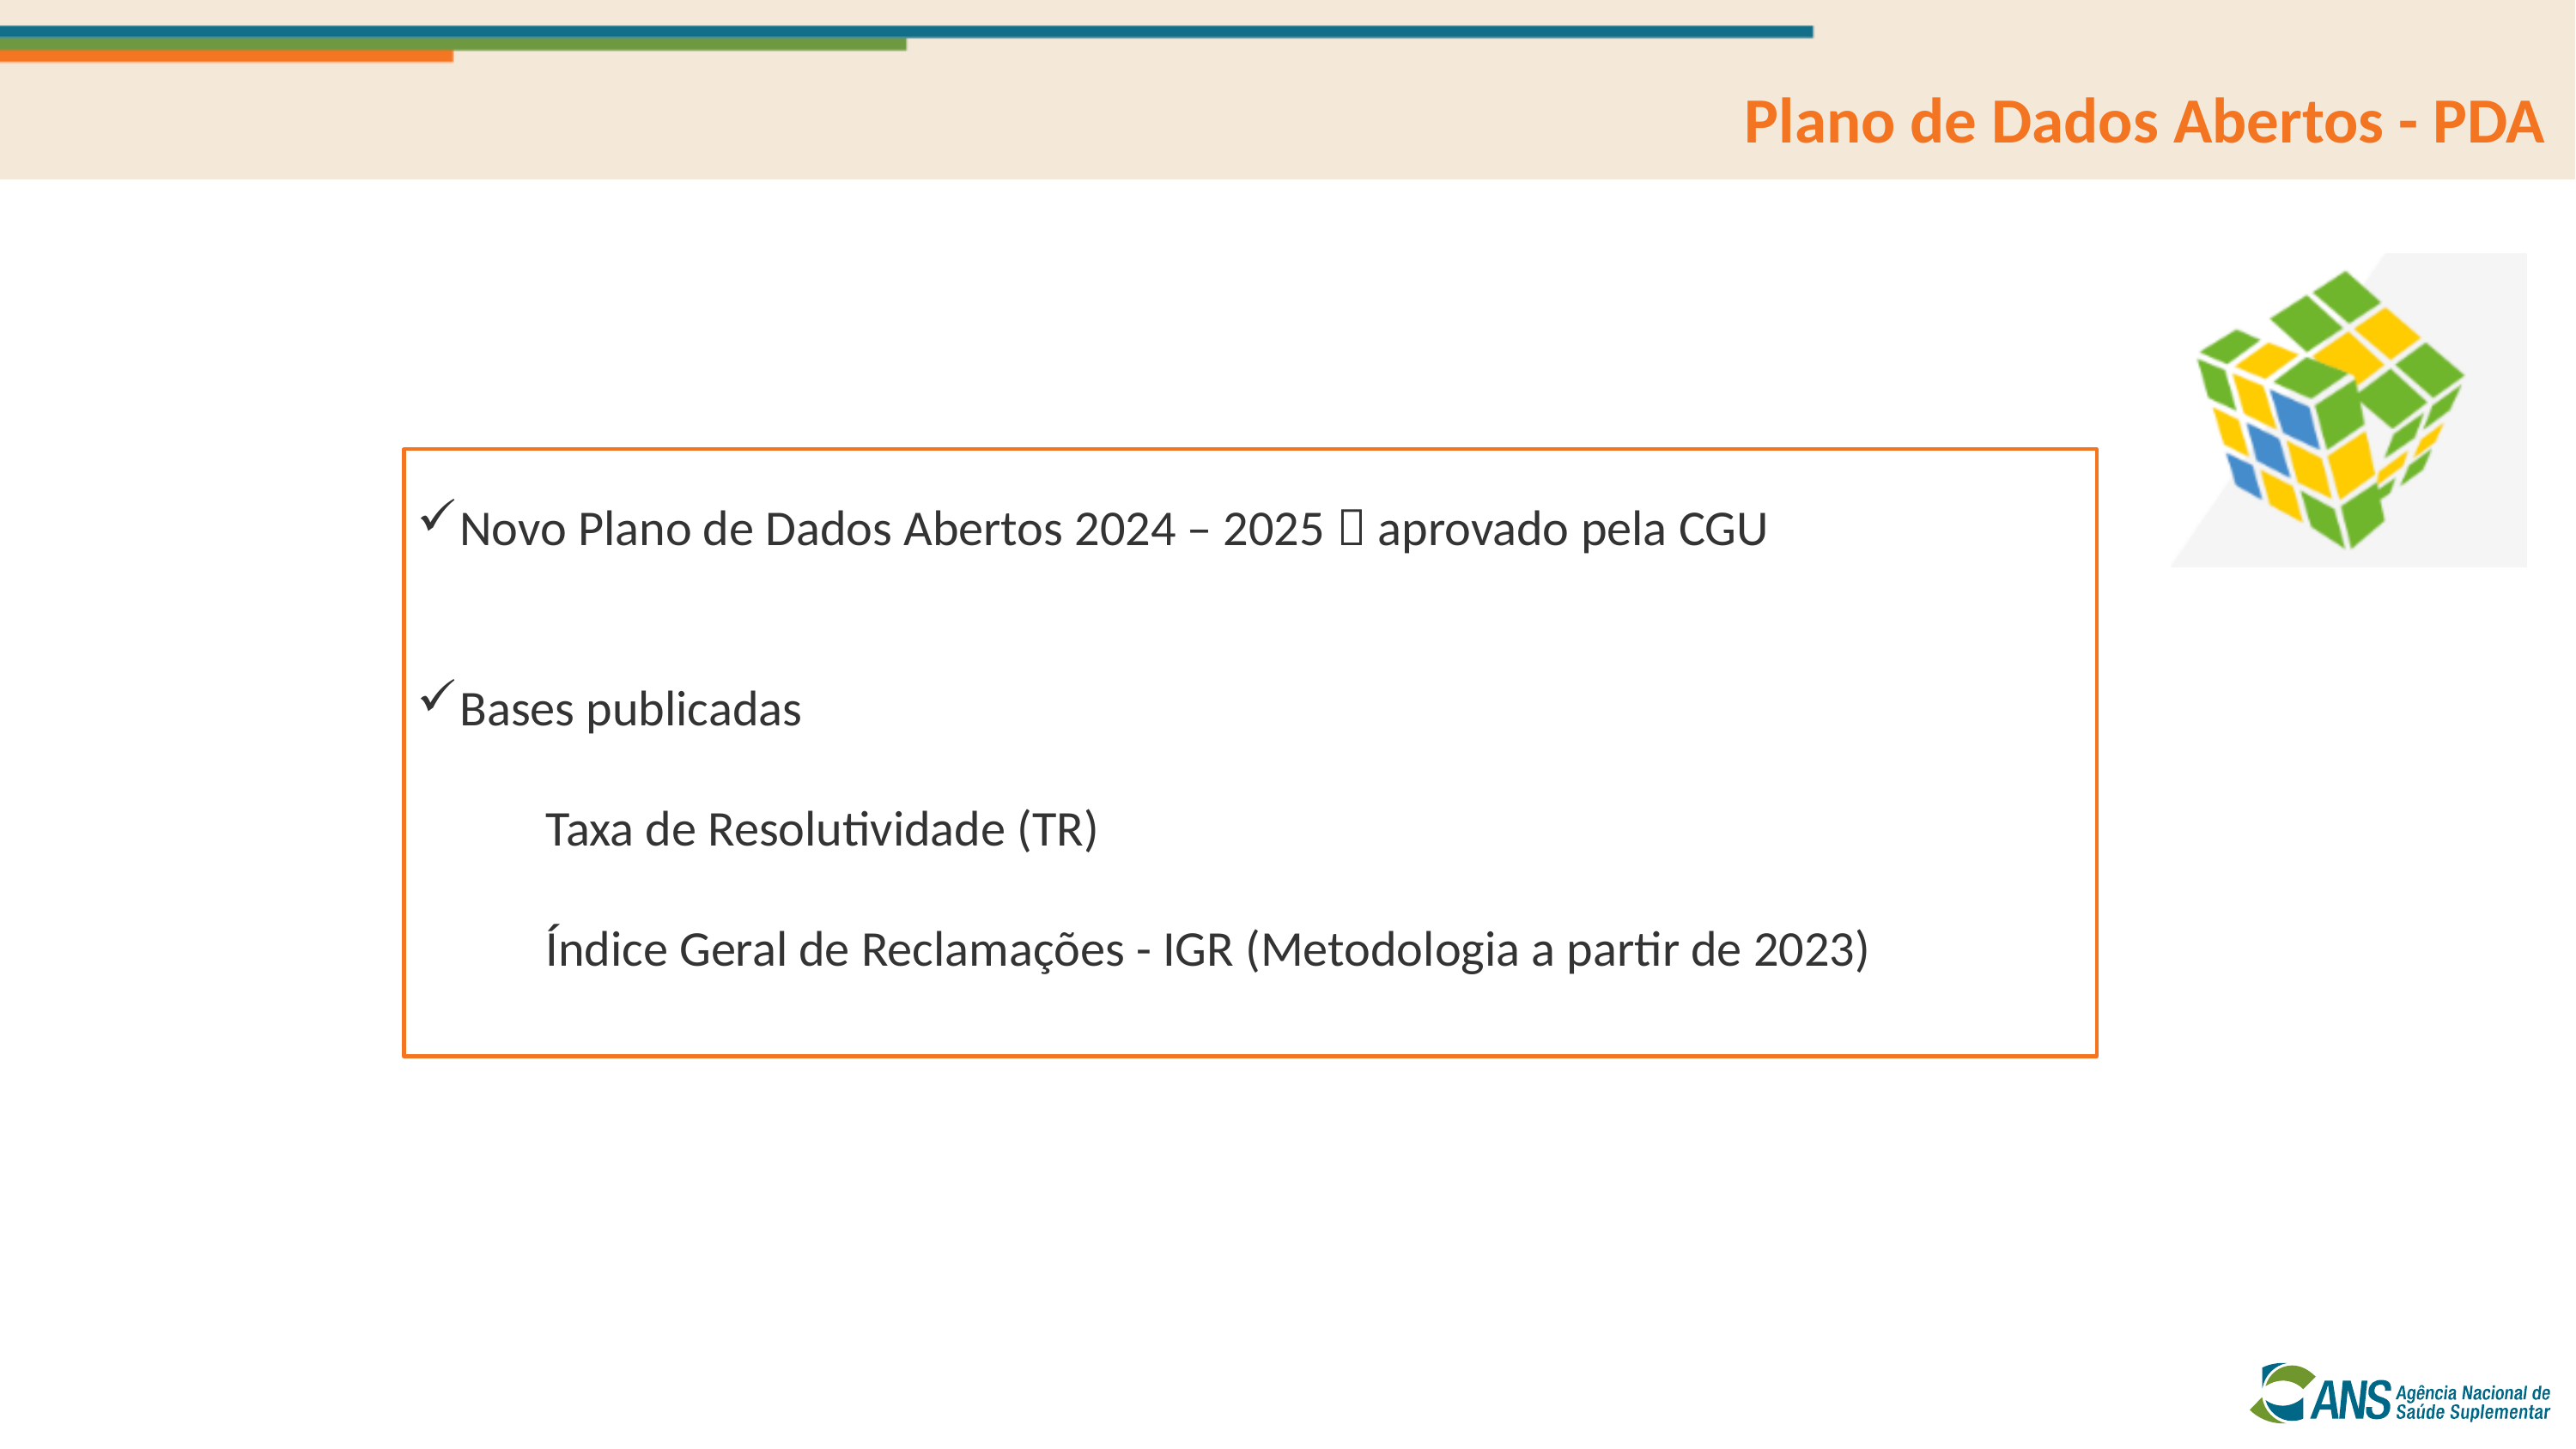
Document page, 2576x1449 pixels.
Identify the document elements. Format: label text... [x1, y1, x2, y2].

picture [0, 0, 2575, 179]
text_box Novo Plano de Dados Abertos 2024 – 2025  aprovado pela CGU Bases publicadas Taxa de Resolutividade (TR) Índice Geral de Reclamações - IGR (Metodologia a partir de 2023) [402, 447, 2099, 1058]
text_box Plano de Dados Abertos - PDA [46, 59, 2576, 176]
picture [2136, 253, 2527, 568]
